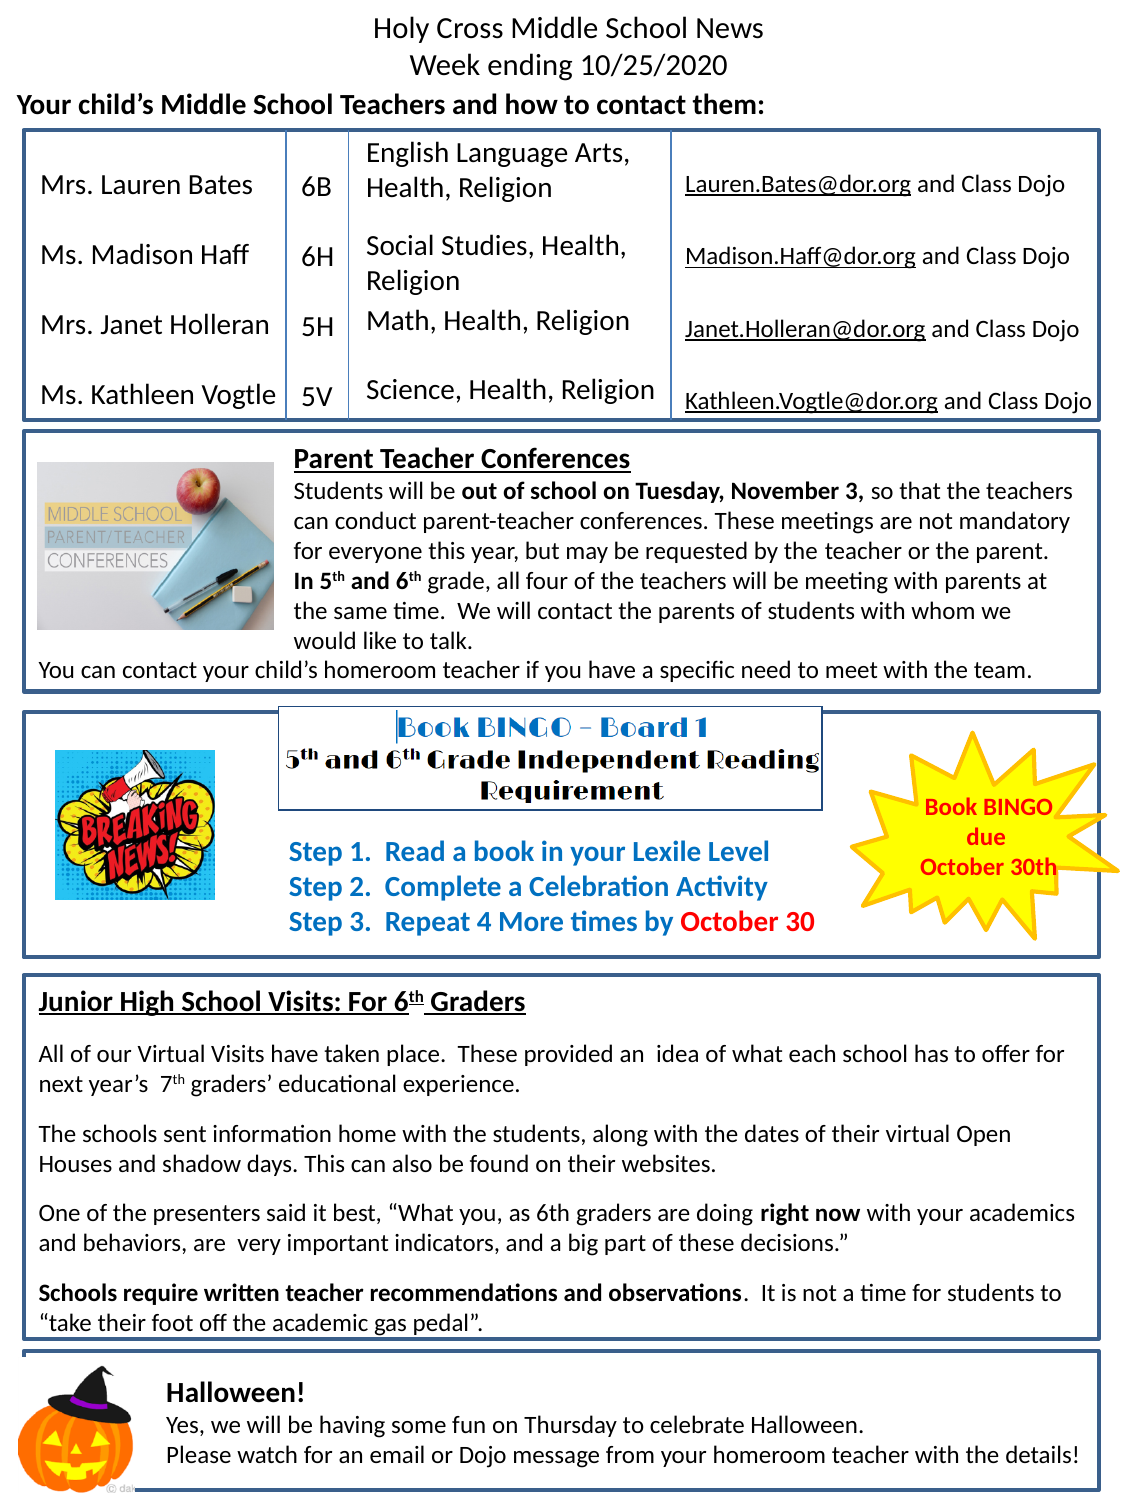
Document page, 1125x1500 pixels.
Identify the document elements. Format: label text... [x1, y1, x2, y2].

title Holy Cross Middle School News Week ending 10/25/2020 [24, 0, 1113, 89]
text_box [1083, 844, 1120, 874]
text_box Mrs. Lauren Bates Ms. Madison Haff Mrs. Janet Holleran Ms. Kathleen Vogtle [25, 123, 292, 418]
picture [18, 1357, 136, 1493]
text_box Junior High School Visits: For 6th Graders All of our Virtual Visits have taken place. These provided an idea of what each school has to offer for next year’s 7th graders’ educational experience. The schools sent information home with the students, along with the dates of their virtual Open Houses and shadow days. This can also be found on their websites. One of the presenters said it best, “What you, as 6th graders are doing right now with your academics and behaviors, are very important indicators, and a big part of these decisions.” Schools require written teacher recommendations and observations. It is not a time for students to “take their foot off the academic gas pedal”. [23, 974, 1099, 1344]
text_box [1083, 812, 1108, 831]
text_box You can contact your child’s homeroom teacher if you have a specific need to meet with the team. [23, 646, 1050, 691]
picture [37, 461, 274, 630]
text_box [352, 414, 667, 422]
text_box Book BINGO due October 30th [895, 783, 1083, 888]
text_box [22, 429, 1101, 694]
text_box Step 1. Read a book in your Lexile Level Step 2. Complete a Celebration Activity Step 3. Repeat 4 More times by October 30 [274, 824, 832, 945]
text_box Your child’s Middle School Teachers and how to contact them: [2, 77, 781, 128]
text_box [22, 1349, 1101, 1492]
picture [278, 707, 822, 810]
text_box [22, 710, 1101, 959]
text_box Parent Teacher Conferences Students will be out of school on Tuesday, November 3, so that the teachers can conduct parent-teacher conferences. These meetings are not mandatory for everyone this year, but may be requested by the teacher or the parent. In 5th and 6th grade, all four of the teachers will be meeting with parents at the same time. We will contact the parents of students with whom we would like to talk. [279, 432, 1094, 662]
text_box English Language Arts, Health, Religion Social Studies, Health, Religion Math, Health, Religion Science, Health, Religion [351, 126, 677, 414]
text_box Halloween! Yes, we will be having some fun on Thursday to celebrate Halloween. Please watch for an email or Dojo message from your homeroom teacher with the details! [151, 1366, 1098, 1476]
text_box [909, 730, 1097, 784]
text_box Lauren.Bates@dor.org and Class Dojo Madison.Haff@dor.org and Class Dojo Janet.Holleran@dor.org and Class Dojo Kathleen.Vogtle@dor.org and Class Dojo [672, 130, 1108, 423]
picture [55, 749, 215, 901]
text_box [22, 128, 282, 422]
text_box [849, 789, 1059, 941]
text_box 6B 6H 5H 5V [286, 124, 350, 420]
